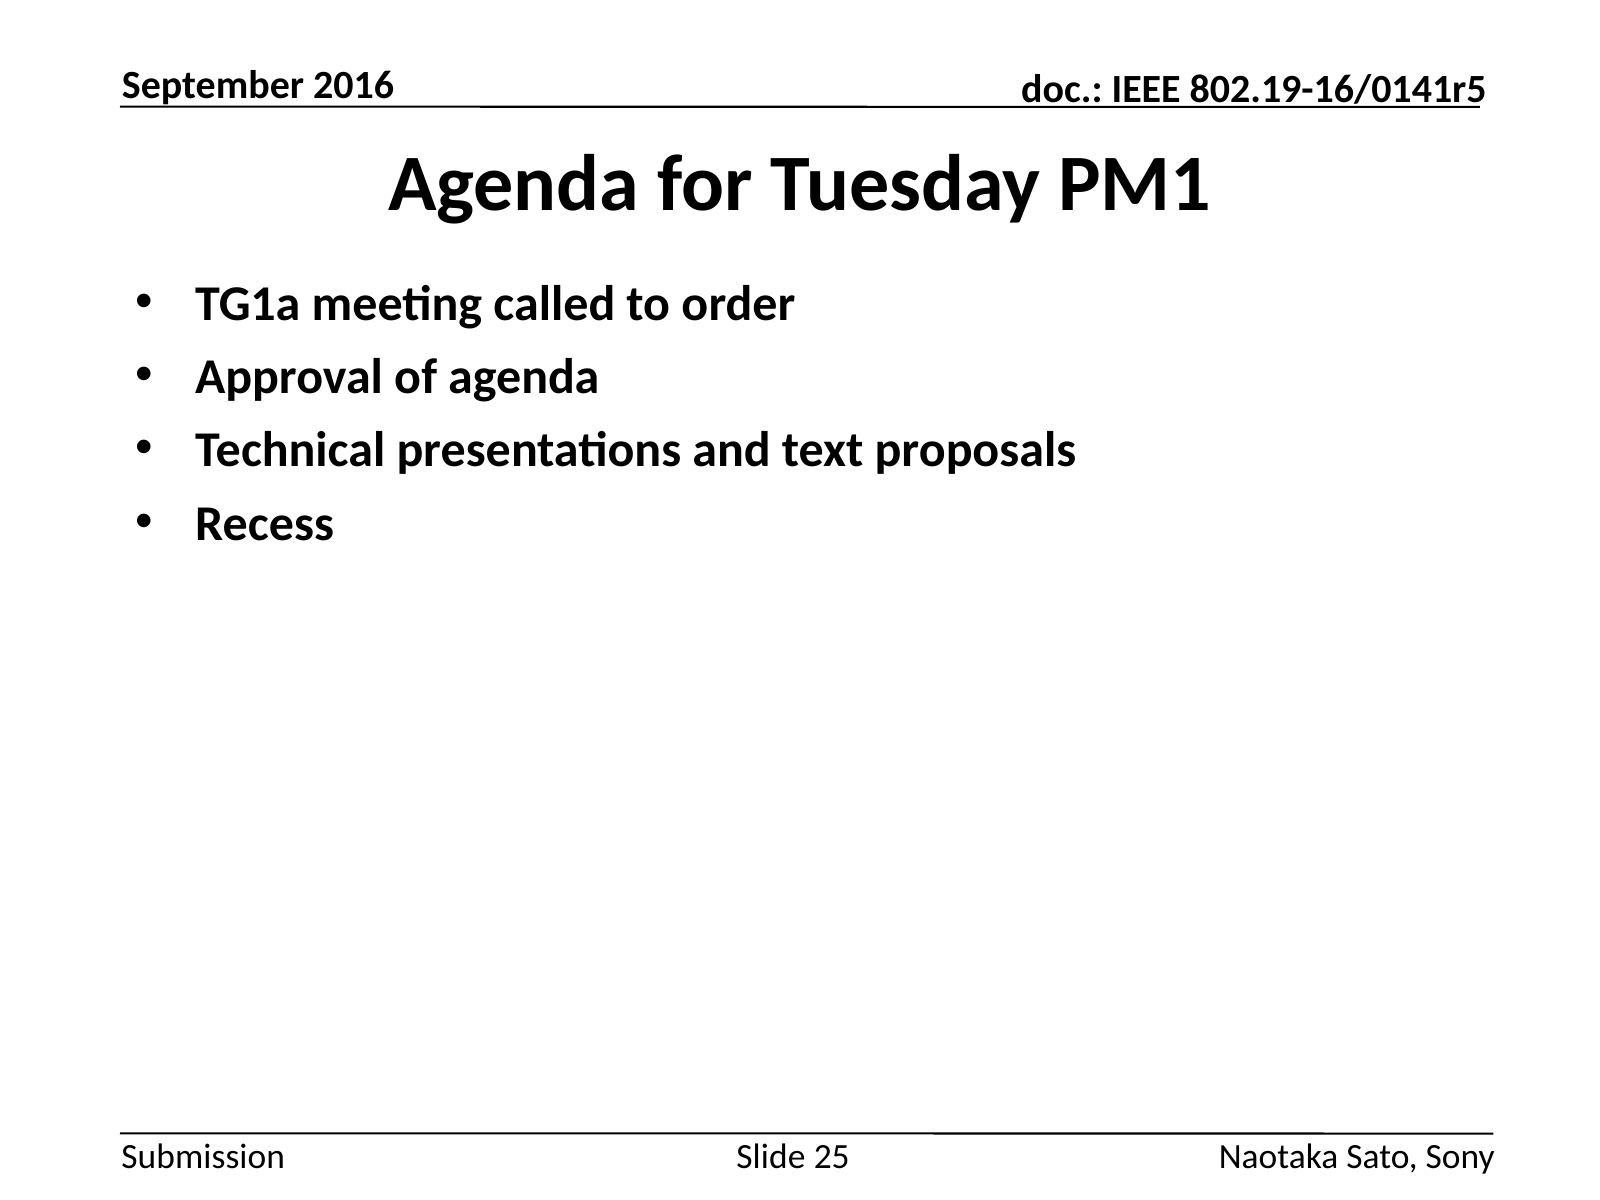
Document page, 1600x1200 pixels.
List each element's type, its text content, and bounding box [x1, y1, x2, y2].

slide_number Slide 25 [733, 1132, 854, 1197]
title Agenda for Tuesday PM1 [119, 119, 1480, 238]
list TG1a meeting called to order Approval of agenda Technical presentations and text proposals Recess [119, 262, 1480, 1126]
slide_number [121, 58, 451, 107]
footer Naotaka Sato, Sony [937, 1132, 1495, 1174]
